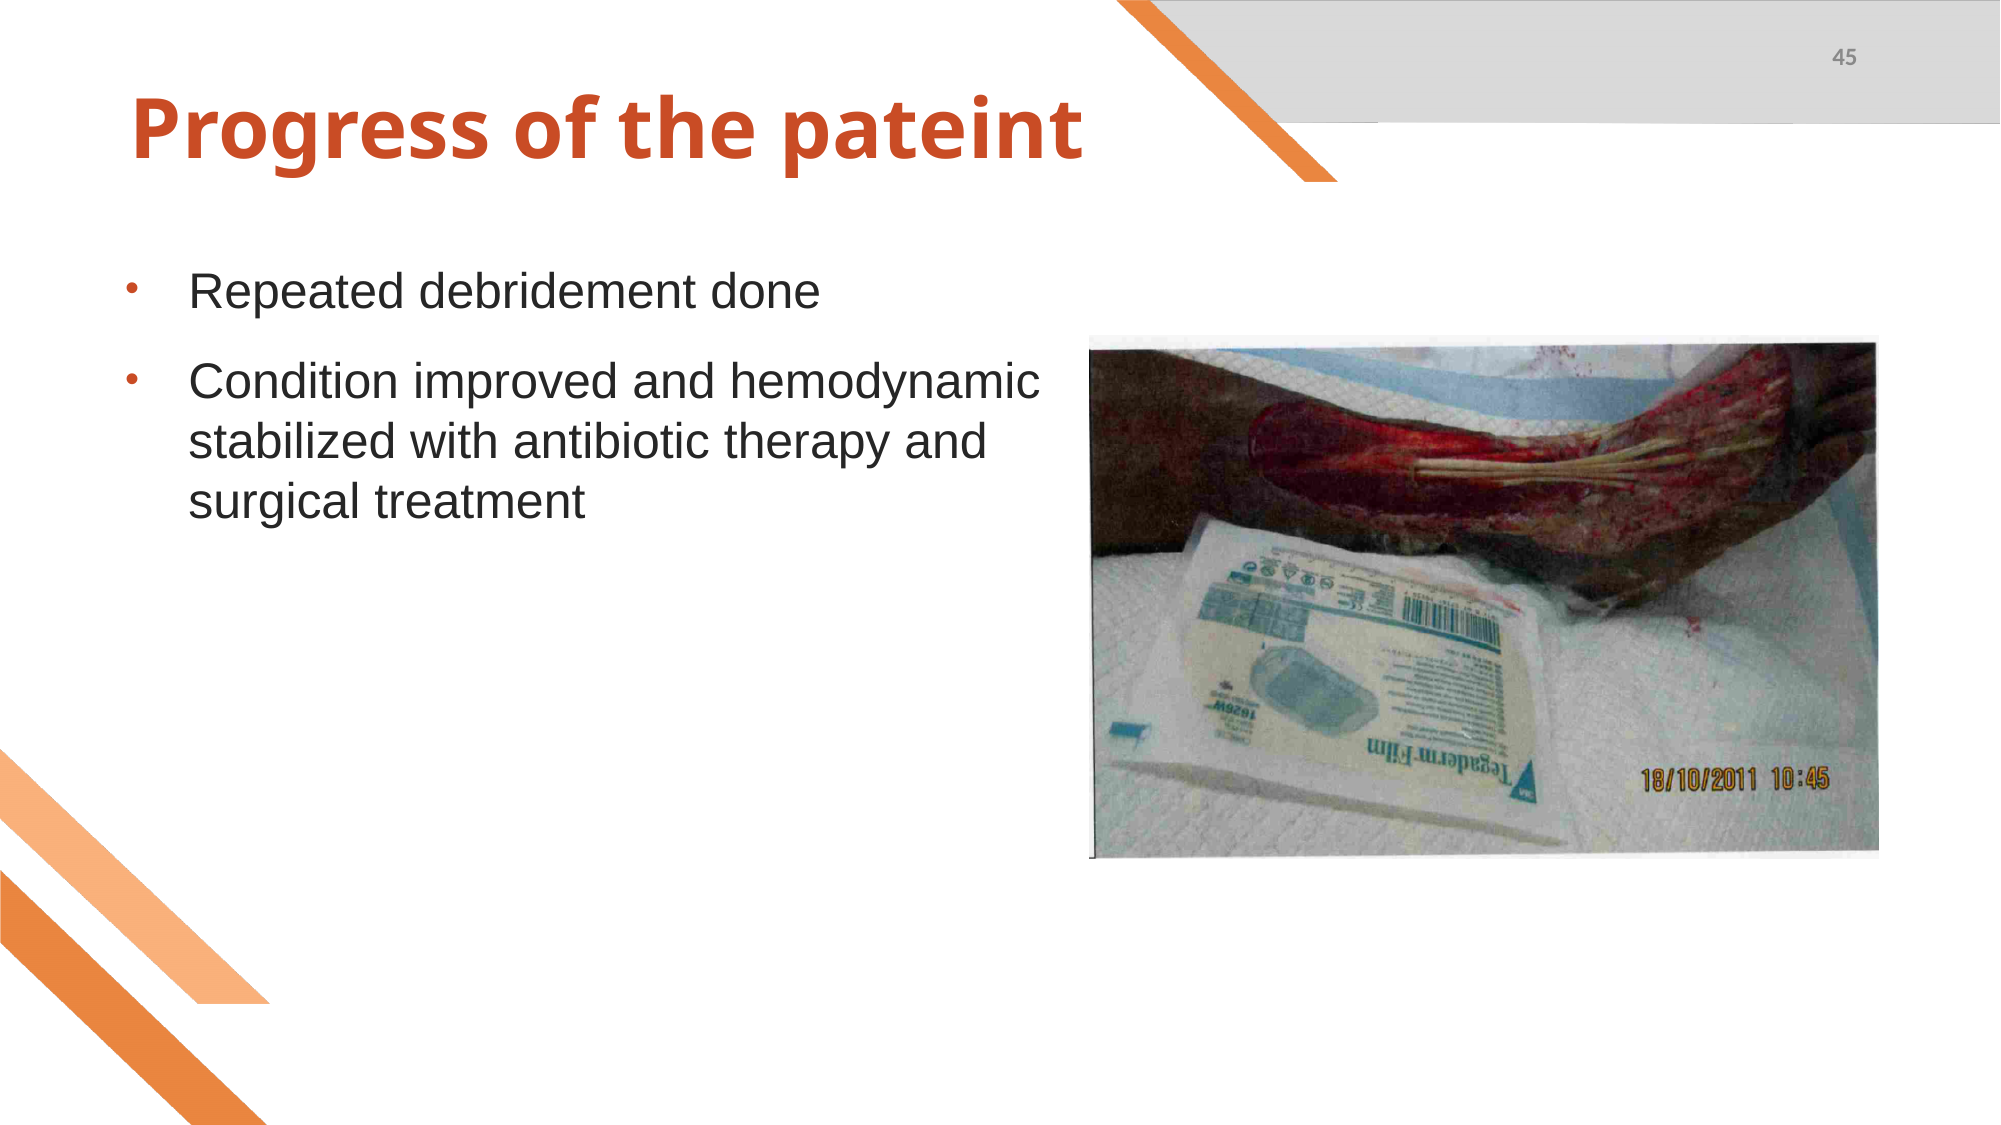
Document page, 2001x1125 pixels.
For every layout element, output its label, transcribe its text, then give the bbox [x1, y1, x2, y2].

picture [0, 745, 267, 1125]
picture [1089, 335, 1879, 859]
slide_number 45 [1790, 28, 1900, 78]
title Progress of the pateint [99, 59, 1167, 191]
picture [1116, 0, 2000, 182]
list Repeated debridement done Condition improved and hemodynamic stabilized with antibiotic therapy and surgical treatment [99, 262, 1060, 1013]
